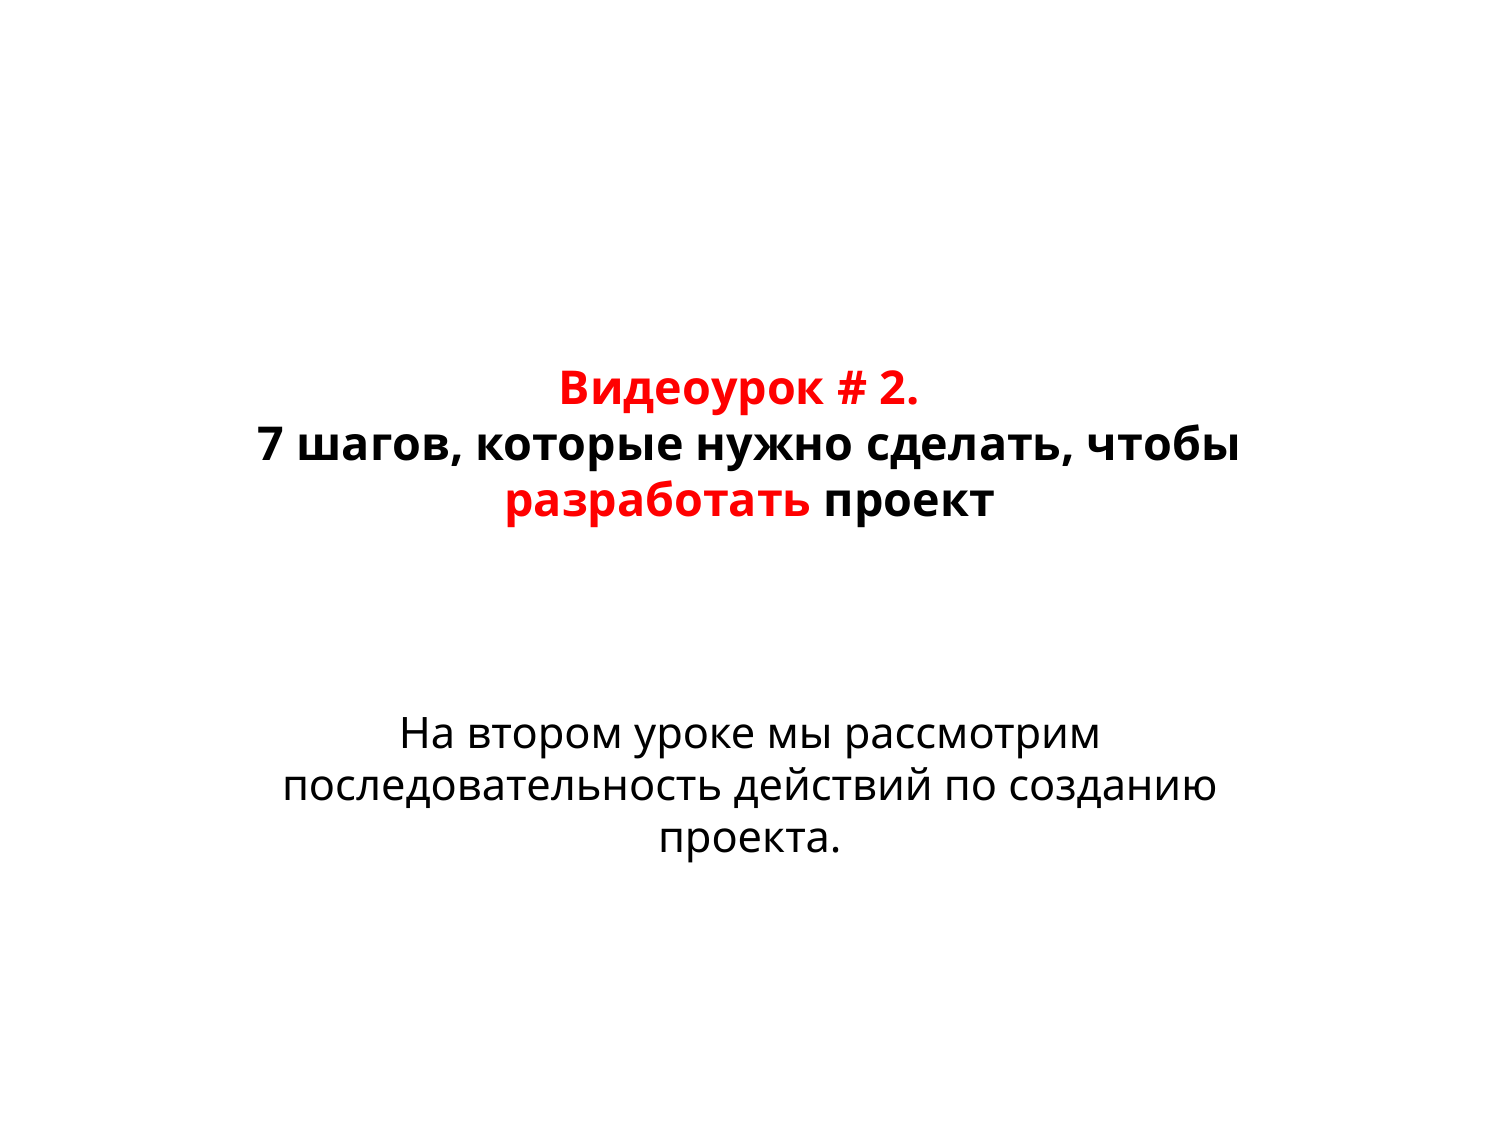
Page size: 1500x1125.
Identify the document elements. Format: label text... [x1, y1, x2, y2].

subtitle На втором уроке мы рассмотрим последовательность действий по созданию проекта. [225, 637, 1275, 925]
title Видеоурок # 2. 7 шагов, которые нужно сделать, чтобы разработать проект [112, 349, 1388, 591]
